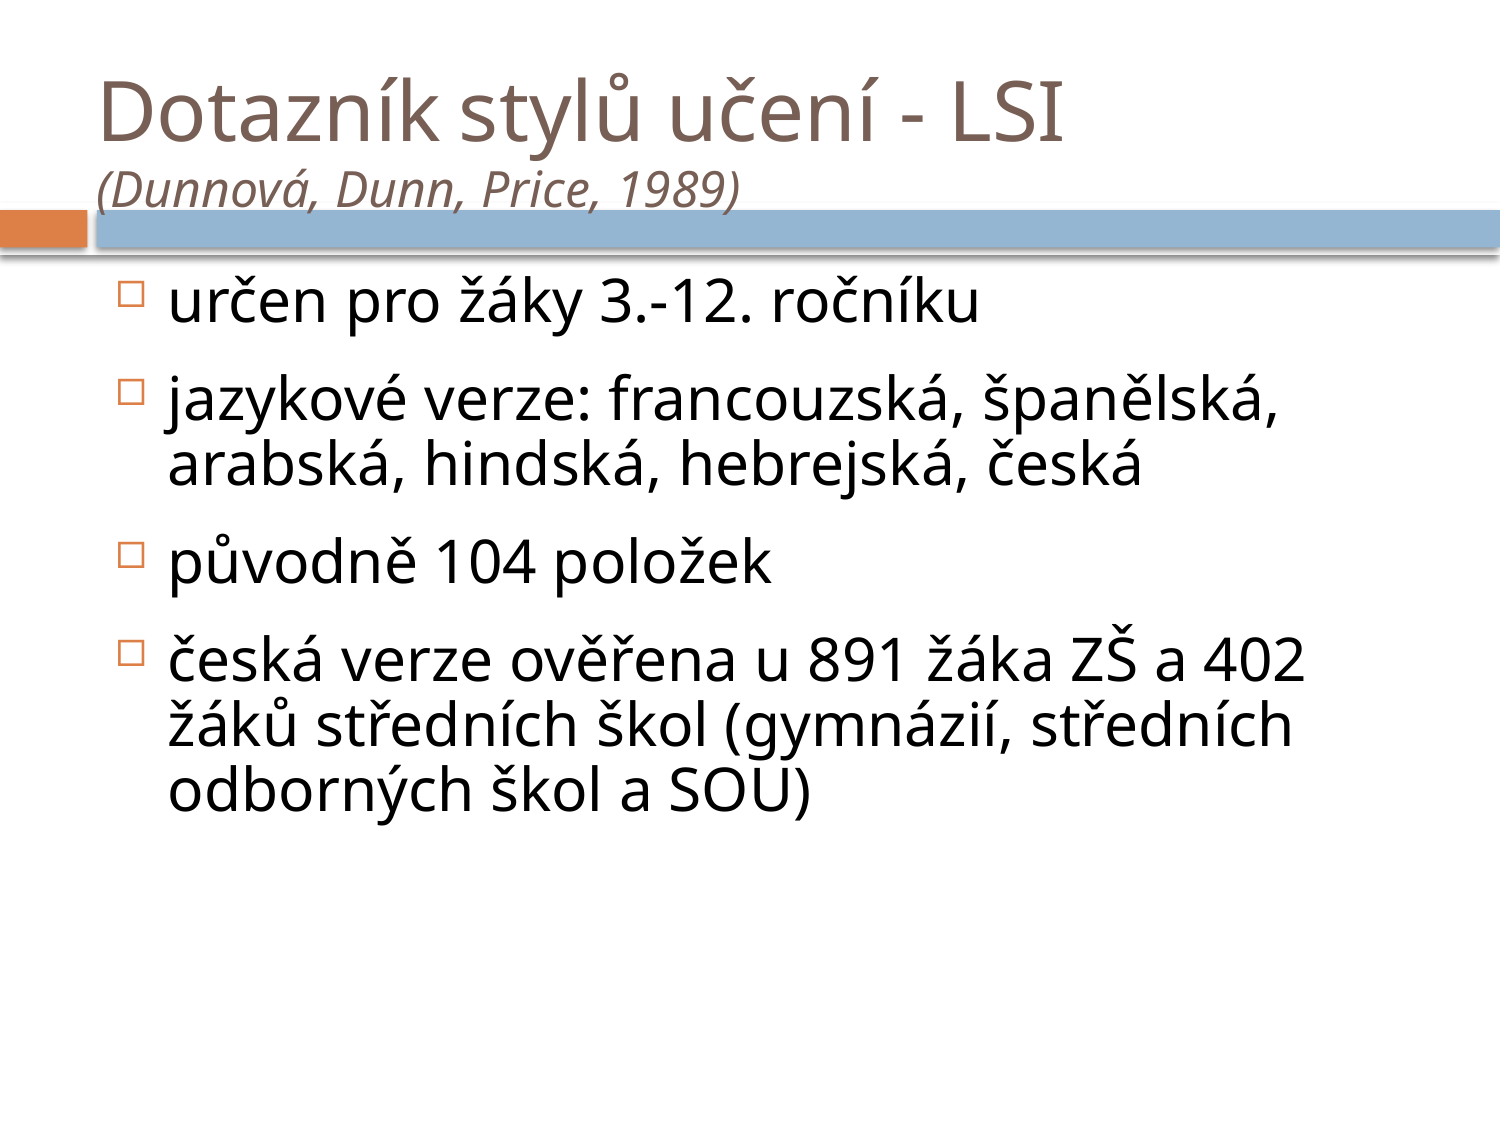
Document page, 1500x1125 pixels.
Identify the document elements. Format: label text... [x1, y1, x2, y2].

title Dotazník stylů učení - LSI (Dunnová, Dunn, Price, 1989) [81, 50, 1393, 226]
list určen pro žáky 3.-12. ročníku jazykové verze: francouzská, španělská, arabská, hindská, hebrejská, česká původně 104 položek česká verze ověřena u 891 žáka ZŠ a 402 žáků středních škol (gymnázií, středních odborných škol a SOU) [100, 262, 1438, 1000]
